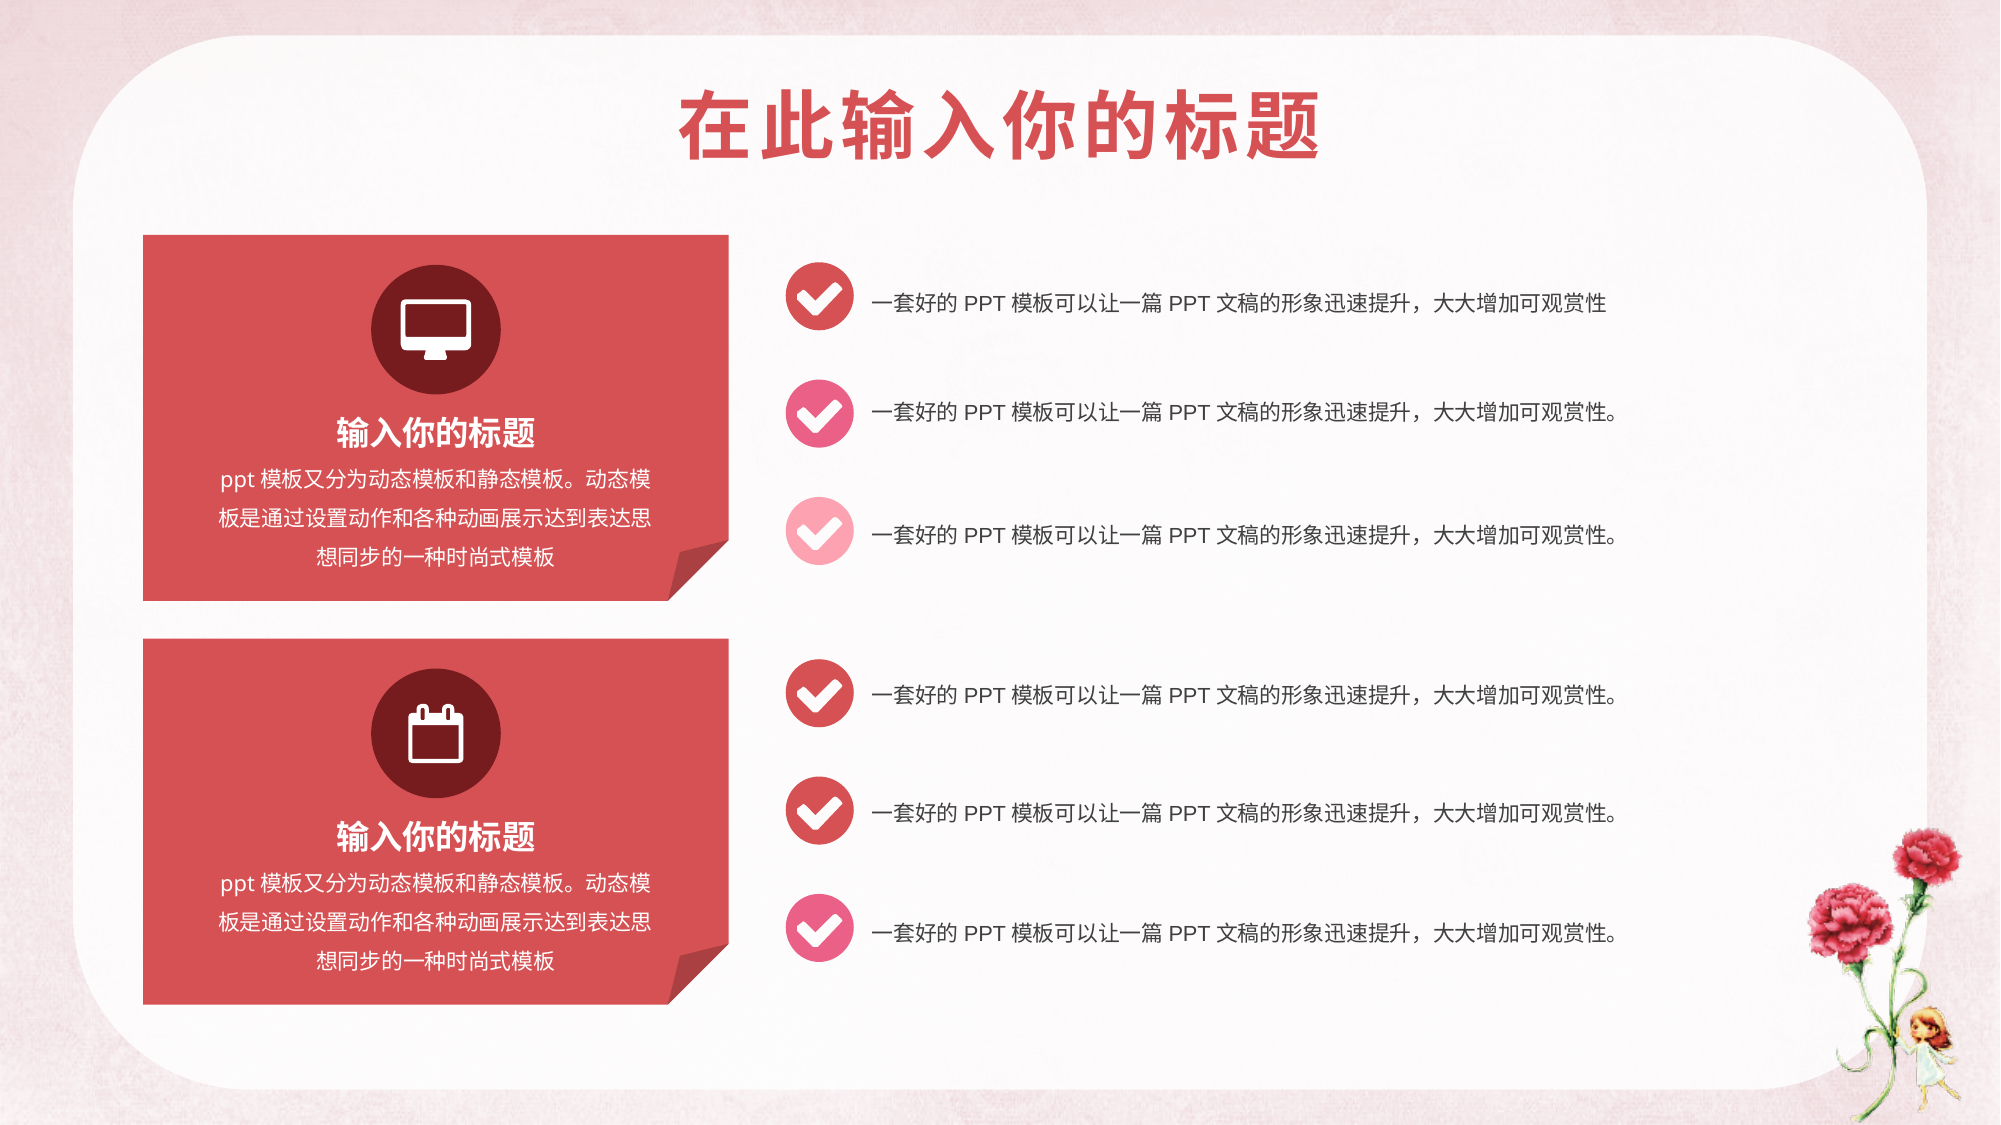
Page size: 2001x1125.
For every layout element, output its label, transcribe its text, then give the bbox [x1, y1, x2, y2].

text_box [785, 659, 854, 728]
text_box 输入你的标题 ppt模板又分为动态模板和静态模板。动态模板是通过设置动作和各种动画展示达到表达思想同步的一种时尚式模板 [202, 385, 669, 578]
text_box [371, 668, 501, 799]
text_box [785, 776, 854, 845]
text_box [785, 893, 854, 962]
text_box [785, 379, 854, 448]
text_box 一套好的PPT模板可以让一篇PPT文稿的形象迅速提升，大大增加可观赏性。 [871, 786, 1857, 826]
text_box [142, 637, 733, 1006]
text_box 一套好的PPT模板可以让一篇PPT文稿的形象迅速提升，大大增加可观赏性。 [871, 906, 1857, 946]
text_box [785, 262, 854, 331]
slide_number [1899, 1040, 2000, 1101]
text_box 一套好的PPT模板可以让一篇PPT文稿的形象迅速提升，大大增加可观赏性。 [871, 385, 1857, 426]
text_box 一套好的PPT模板可以让一篇PPT文稿的形象迅速提升，大大增加可观赏性。 [871, 508, 1857, 548]
picture [1791, 826, 2000, 1125]
text_box [785, 496, 854, 565]
text_box 在此输入你的标题 [667, 73, 1332, 174]
text_box 一套好的PPT模板可以让一篇PPT文稿的形象迅速提升，大大增加可观赏性 [871, 276, 1857, 316]
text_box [371, 264, 501, 395]
text_box 输入你的标题 ppt模板又分为动态模板和静态模板。动态模板是通过设置动作和各种动画展示达到表达思想同步的一种时尚式模板 [202, 788, 669, 982]
text_box [142, 233, 733, 602]
text_box 一套好的PPT模板可以让一篇PPT文稿的形象迅速提升，大大增加可观赏性。 [871, 668, 1857, 708]
